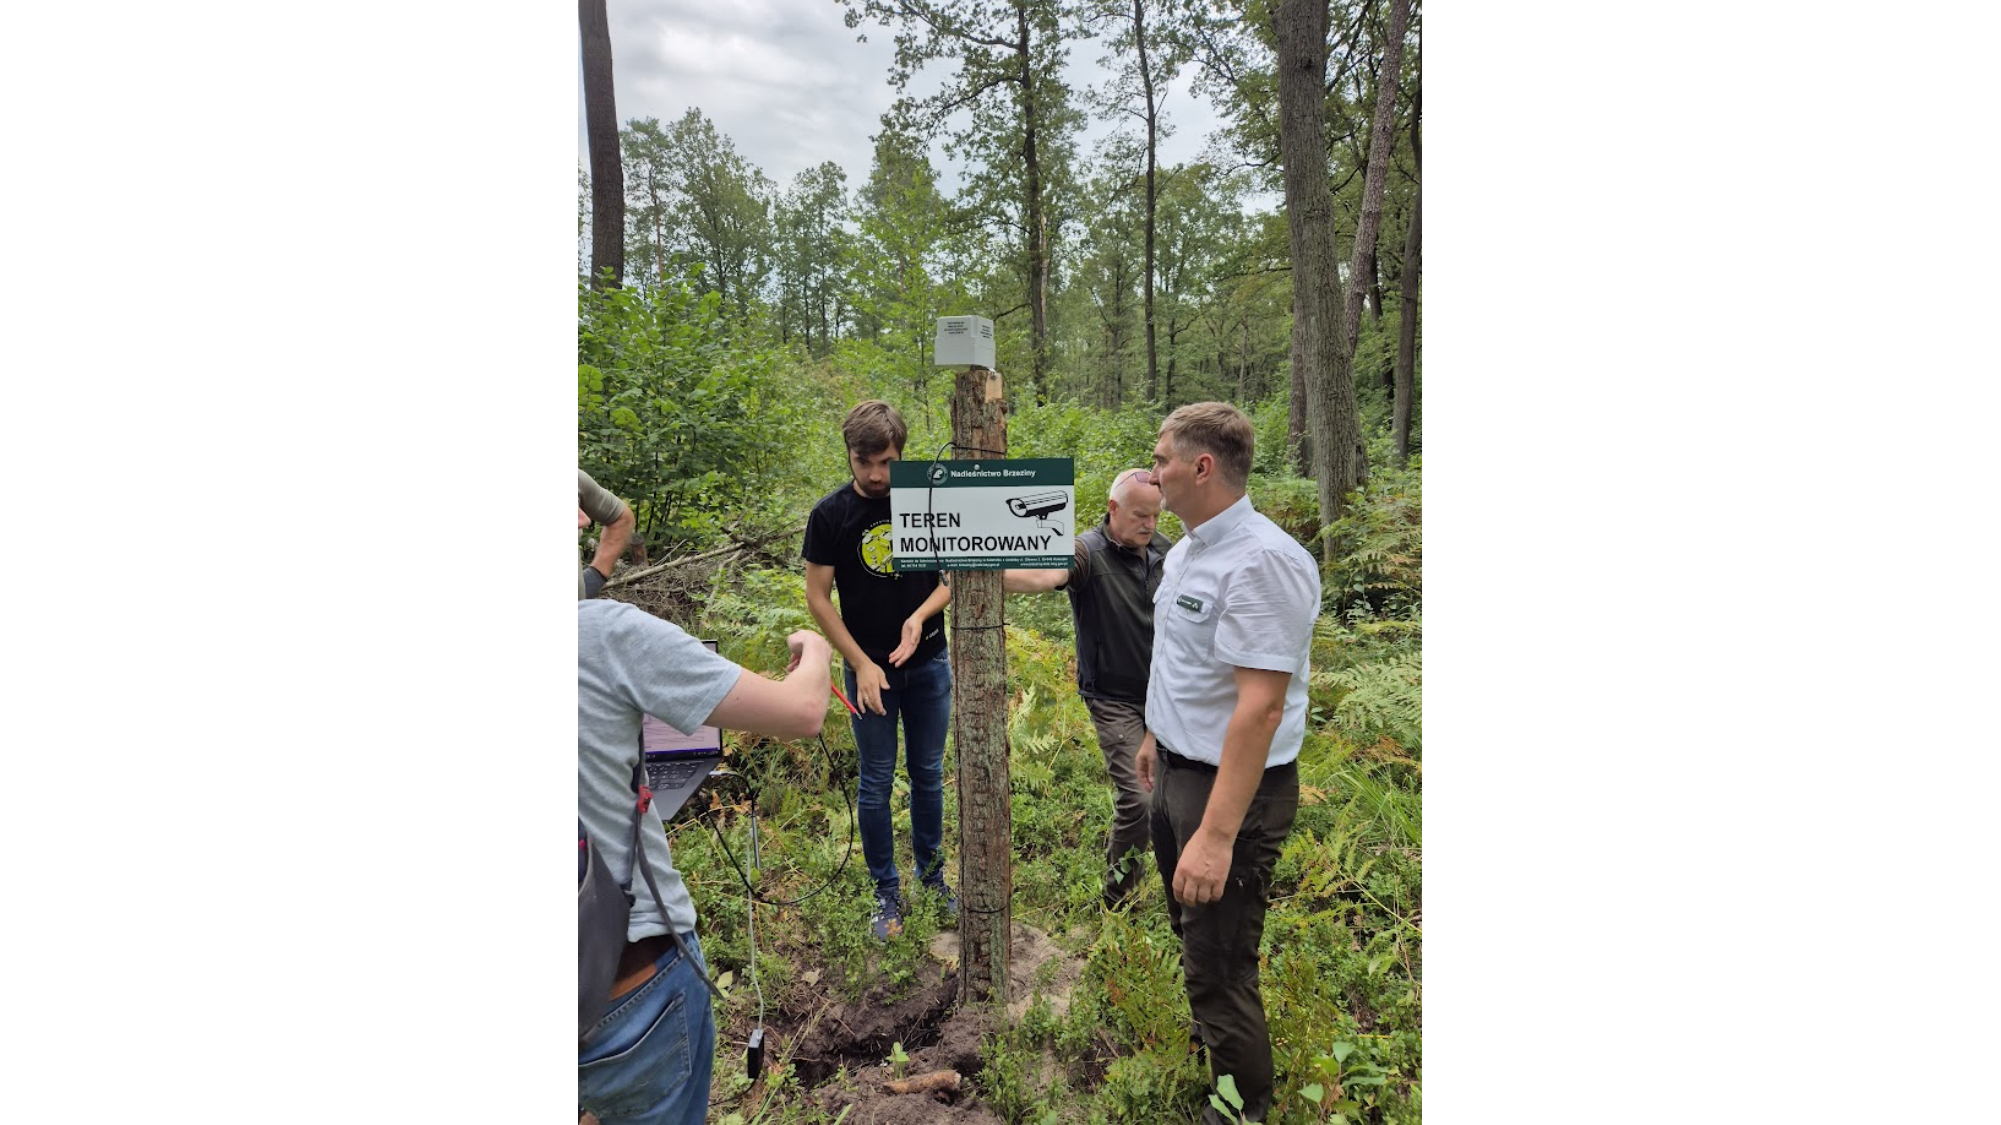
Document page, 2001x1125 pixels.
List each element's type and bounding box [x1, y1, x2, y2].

picture [578, 0, 1422, 1125]
